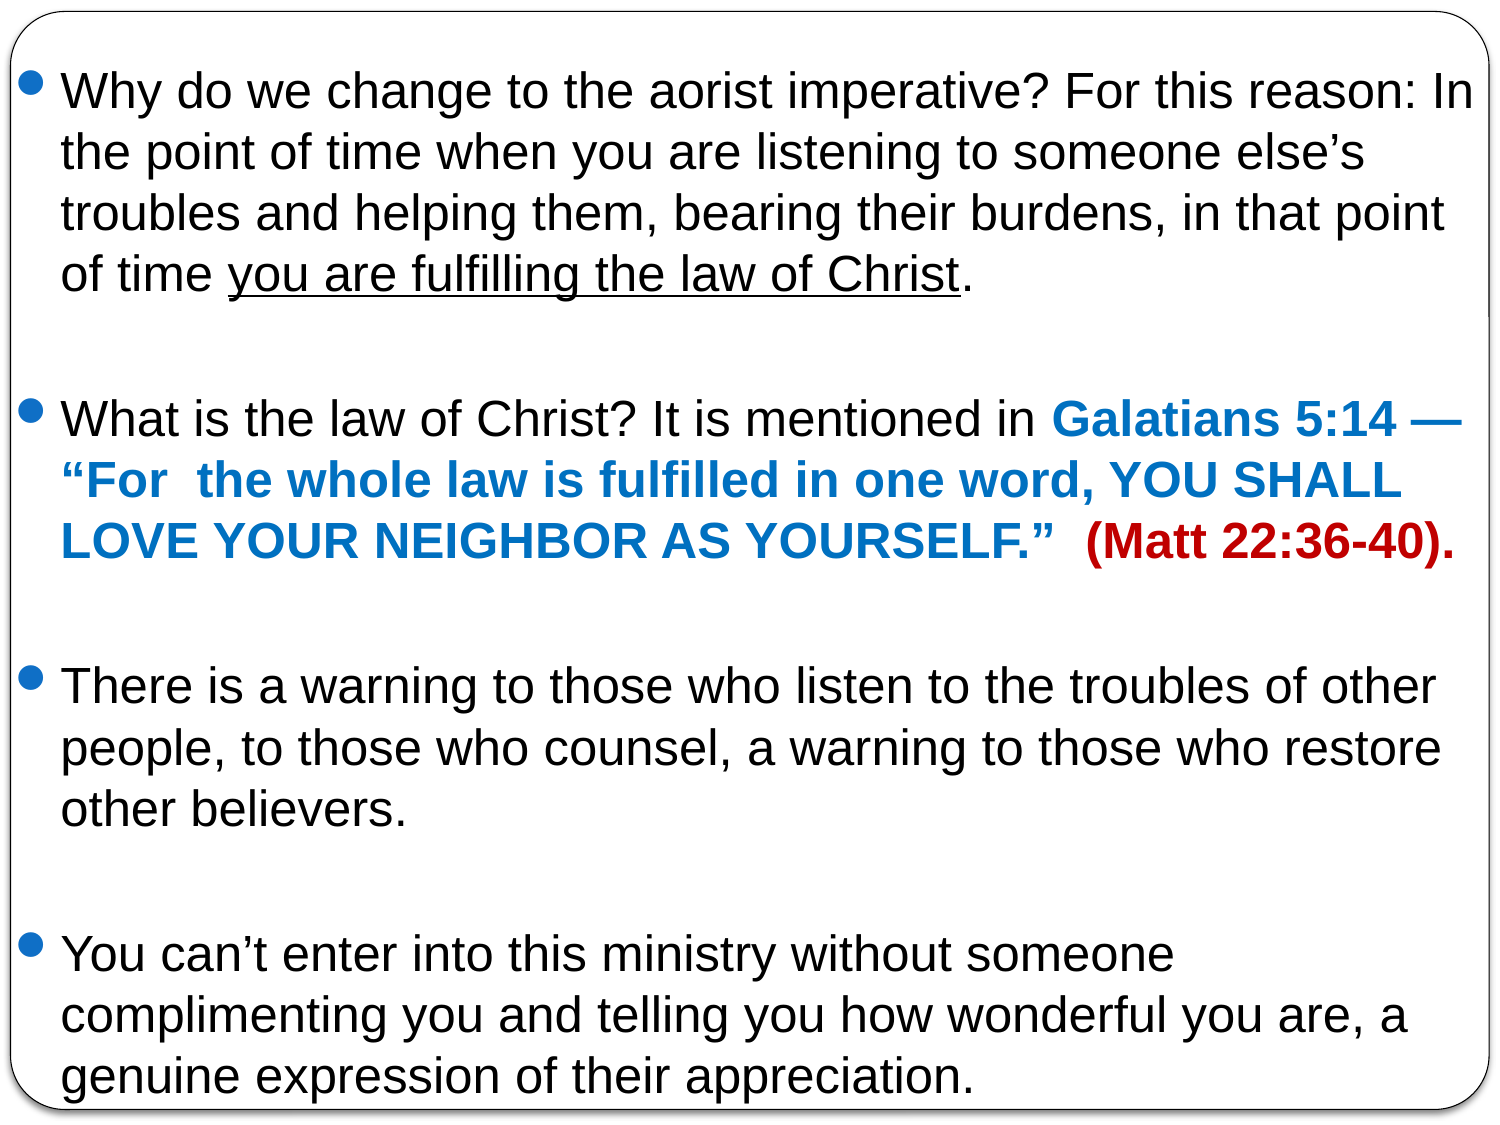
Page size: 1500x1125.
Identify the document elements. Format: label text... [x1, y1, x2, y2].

list Why do we change to the aorist imperative? For this reason: In the point of time when you are listening to someone else’s troubles and helping them, bearing their burdens, in that point of time you are fulfilling the law of Christ. What is the law of Christ? It is mentioned in Galatians 5:14 — “For the whole law is fulfilled in one word, YOU SHALL LOVE YOUR NEIGHBOR AS YOURSELF.” (Matt 22:36-40). There is a warning to those who listen to the troubles of other people, to those who counsel, a warning to those who restore other believers. You can’t enter into this ministry without someone complimenting you and telling you how wonderful you are, a genuine expression of their appreciation. [0, 50, 1500, 1125]
